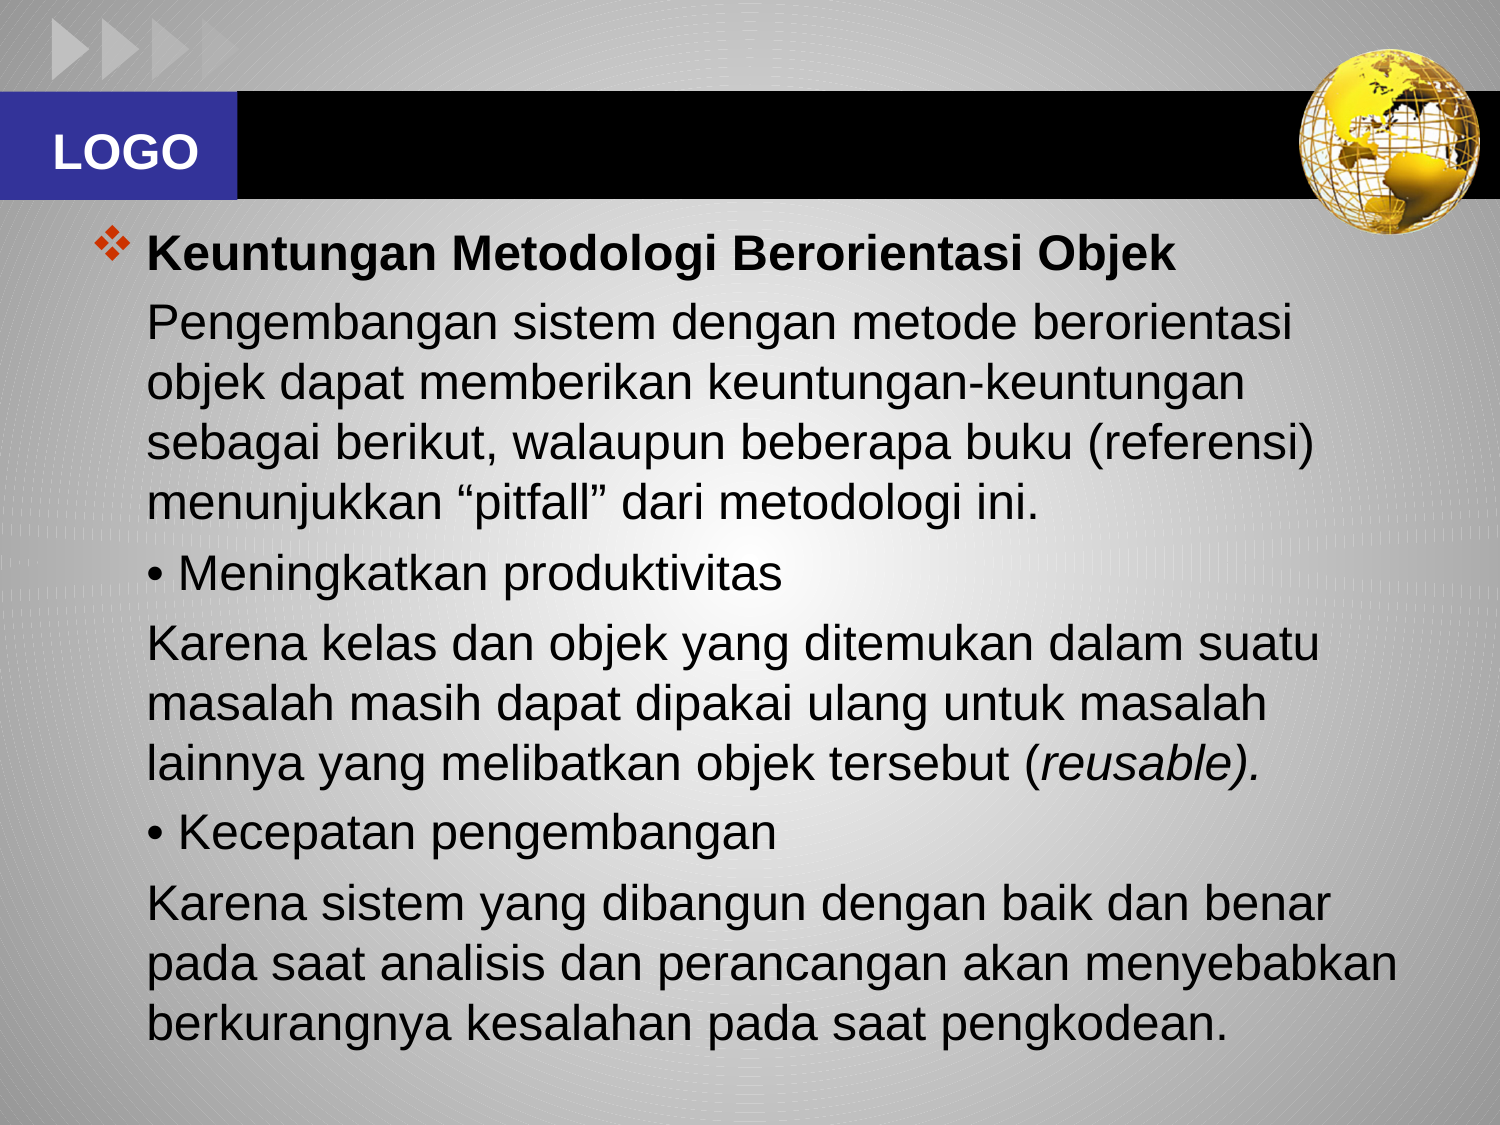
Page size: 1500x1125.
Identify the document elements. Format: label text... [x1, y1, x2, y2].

picture [1299, 49, 1480, 235]
list Keuntungan Metodologi Berorientasi Objek Pengembangan sistem dengan metode berorientasi objek dapat memberikan keuntungan-keuntungan sebagai berikut, walaupun beberapa buku (referensi) menunjukkan “pitfall” dari metodologi ini. • Meningkatkan produktivitas Karena kelas dan objek yang ditemukan dalam suatu masalah masih dapat dipakai ulang untuk masalah lainnya yang melibatkan objek tersebut (reusable). • Kecepatan pengembangan Karena sistem yang dibangun dengan baik dan benar pada saat analisis dan perancangan akan menyebabkan berkurangnya kesalahan pada saat pengkodean. [74, 212, 1426, 1038]
